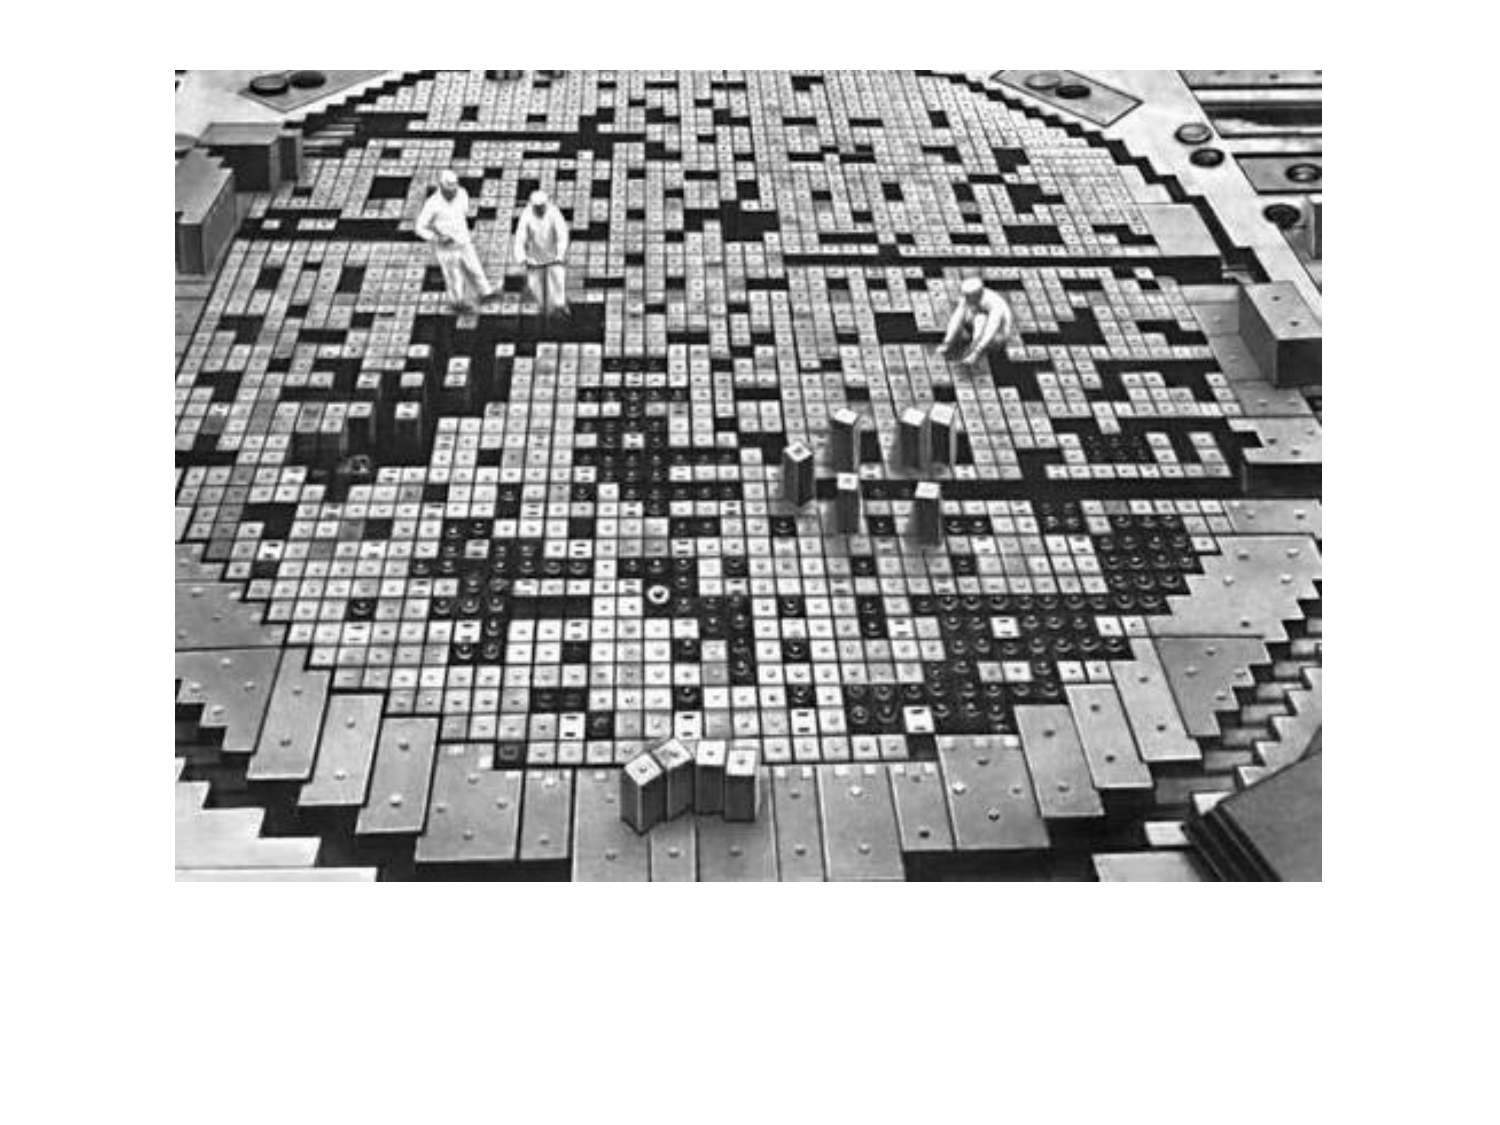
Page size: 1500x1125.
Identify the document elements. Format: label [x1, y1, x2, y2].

picture [175, 70, 1322, 882]
